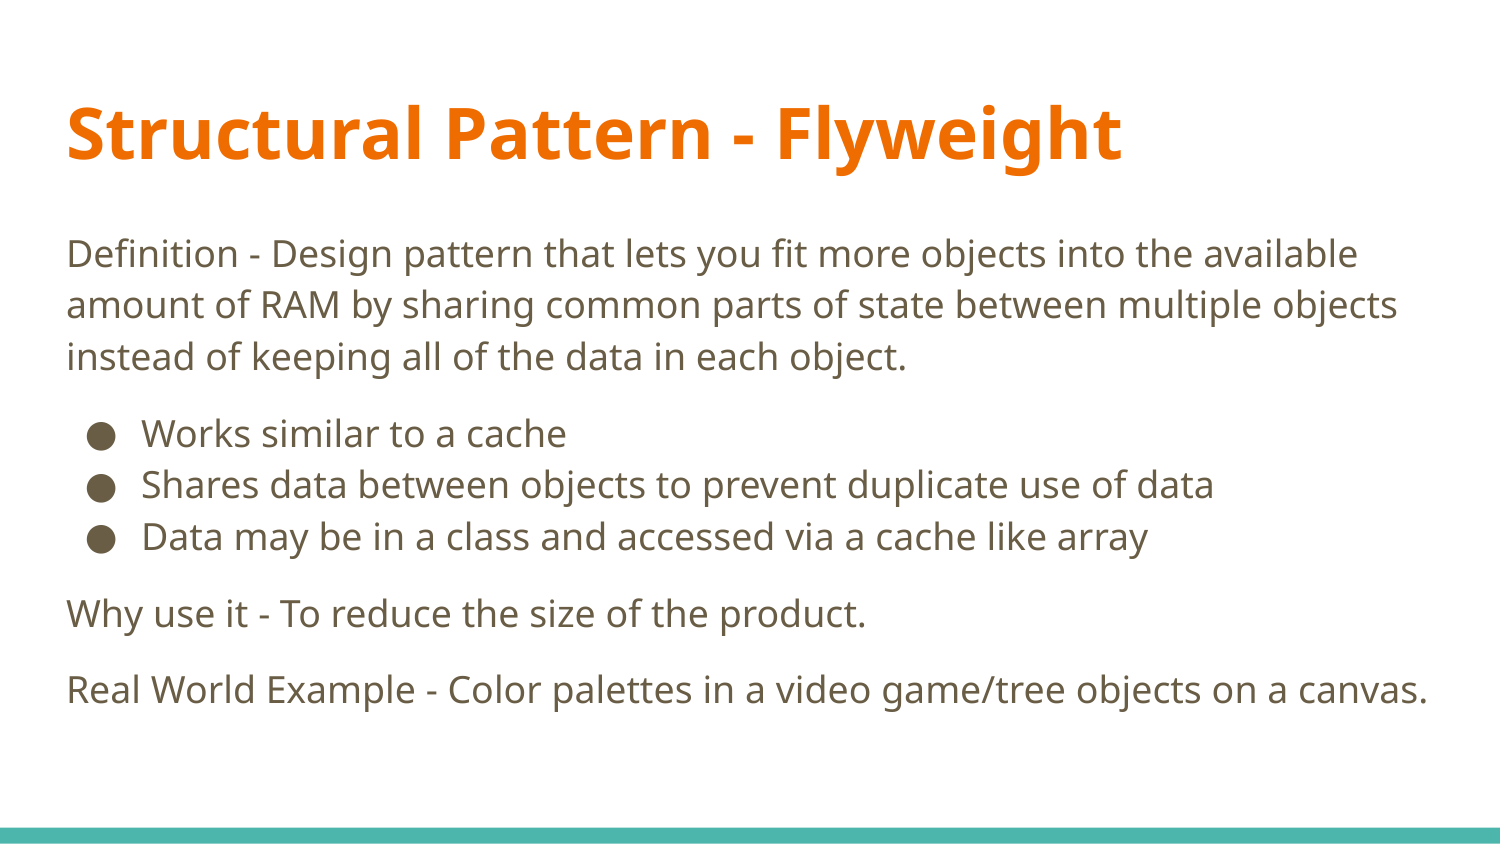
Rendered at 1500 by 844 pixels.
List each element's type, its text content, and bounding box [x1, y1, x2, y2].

title Structural Pattern - Flyweight [51, 72, 1449, 189]
list Definition - Design pattern that lets you fit more objects into the available amount of RAM by sharing common parts of state between multiple objects instead of keeping all of the data in each object. Works similar to a cache Shares data between objects to prevent duplicate use of data Data may be in a class and accessed via a cache like array Why use it - To reduce the size of the product. Real World Example - Color palettes in a video game/tree objects on a canvas. [51, 207, 1449, 750]
